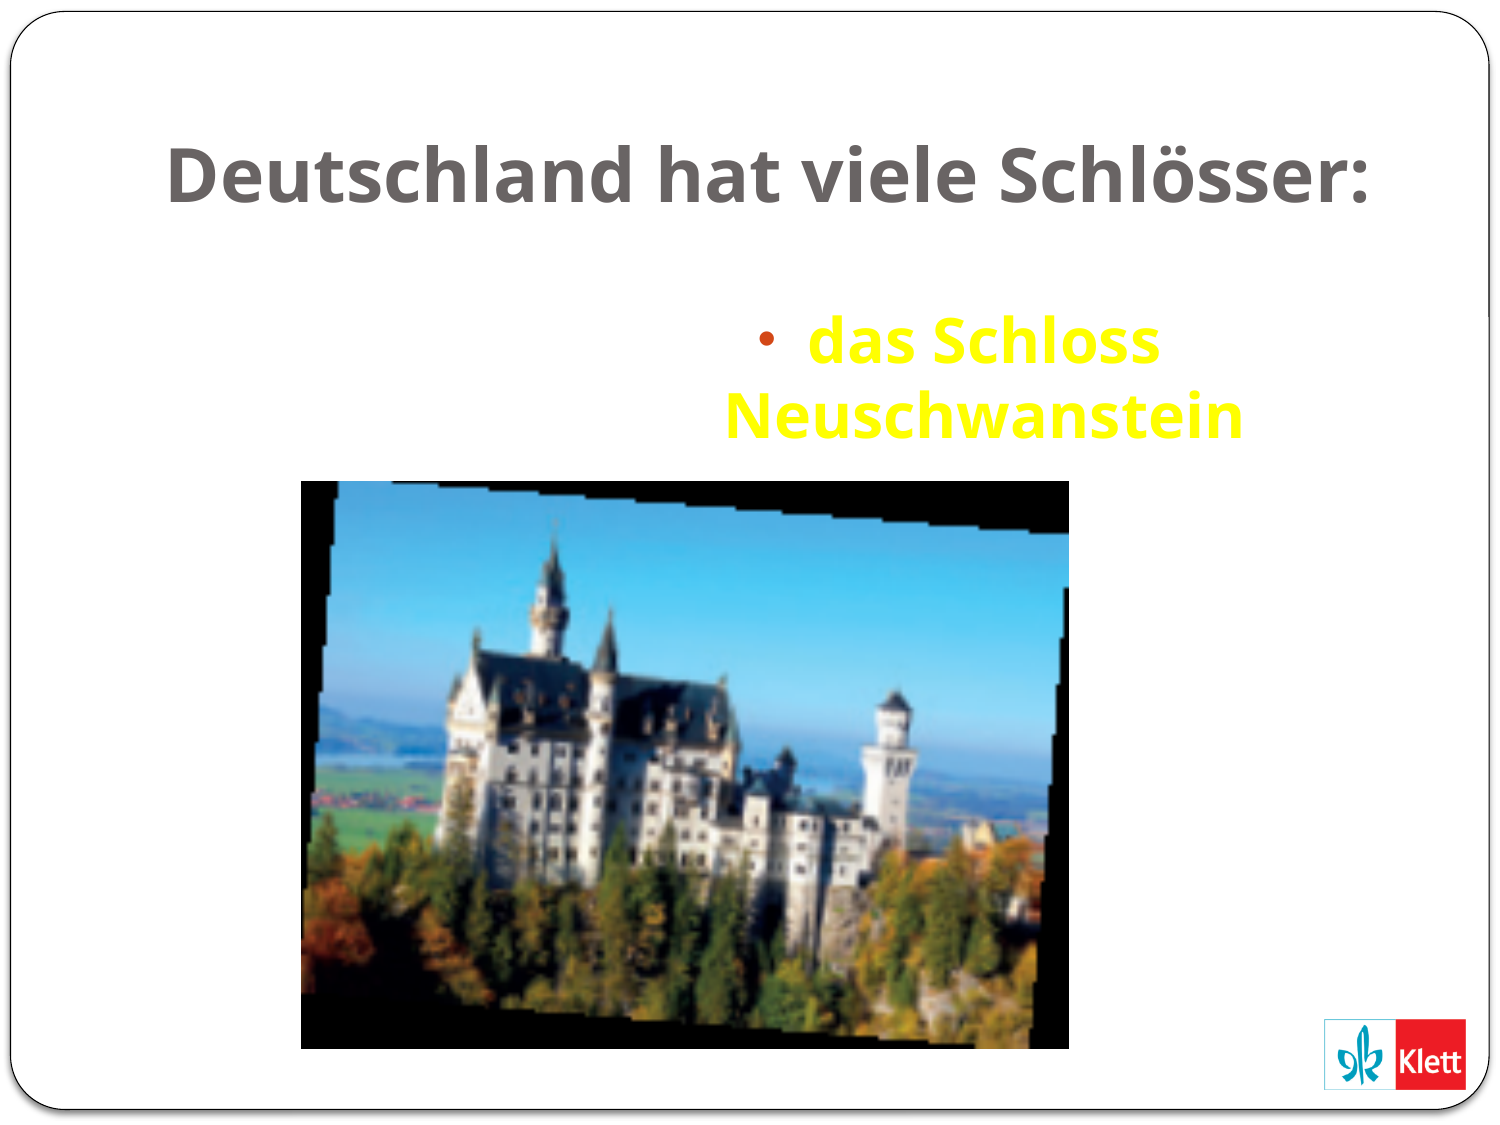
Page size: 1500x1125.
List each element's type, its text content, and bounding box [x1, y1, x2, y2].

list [300, 481, 1069, 1049]
picture [1323, 1019, 1466, 1090]
title Deutschland hat viele Schlösser: [150, 45, 1425, 233]
list das Schloss Neuschwanstein [656, 292, 1272, 478]
